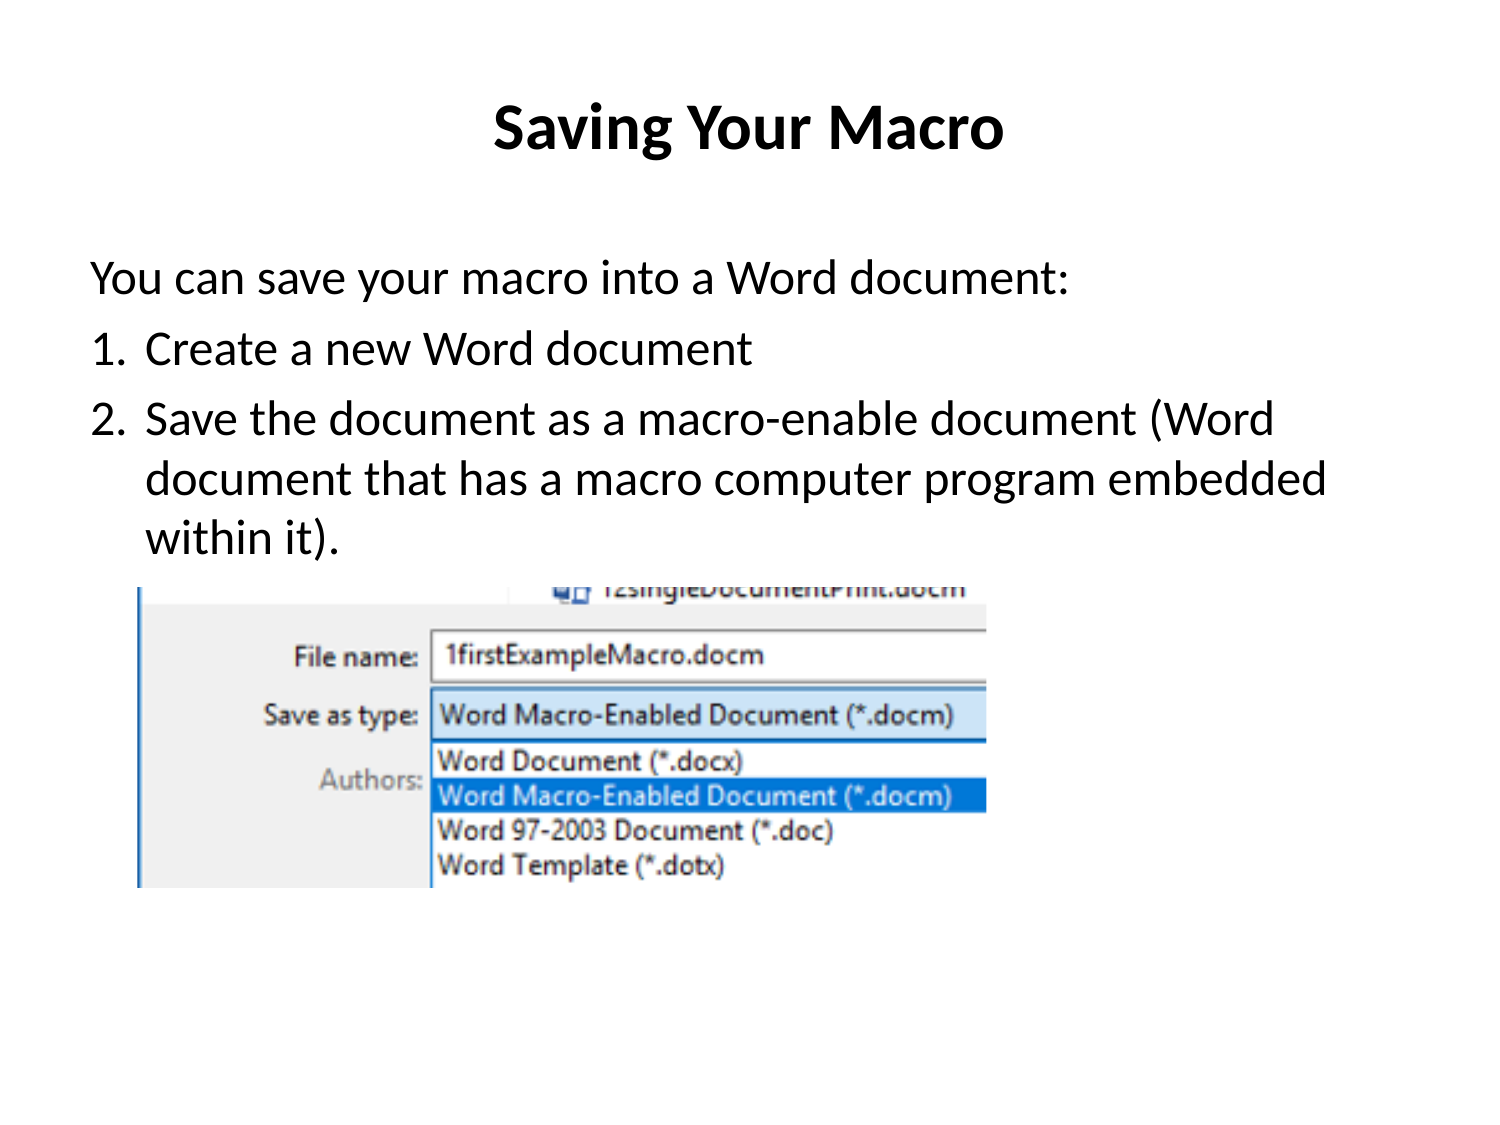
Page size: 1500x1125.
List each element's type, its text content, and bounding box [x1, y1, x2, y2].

title Saving Your Macro [75, 45, 1425, 200]
list You can save your macro into a Word document: Create a new Word document Save the document as a macro-enable document (Word document that has a macro computer program embedded within it). [75, 237, 1425, 1063]
picture [137, 587, 987, 888]
